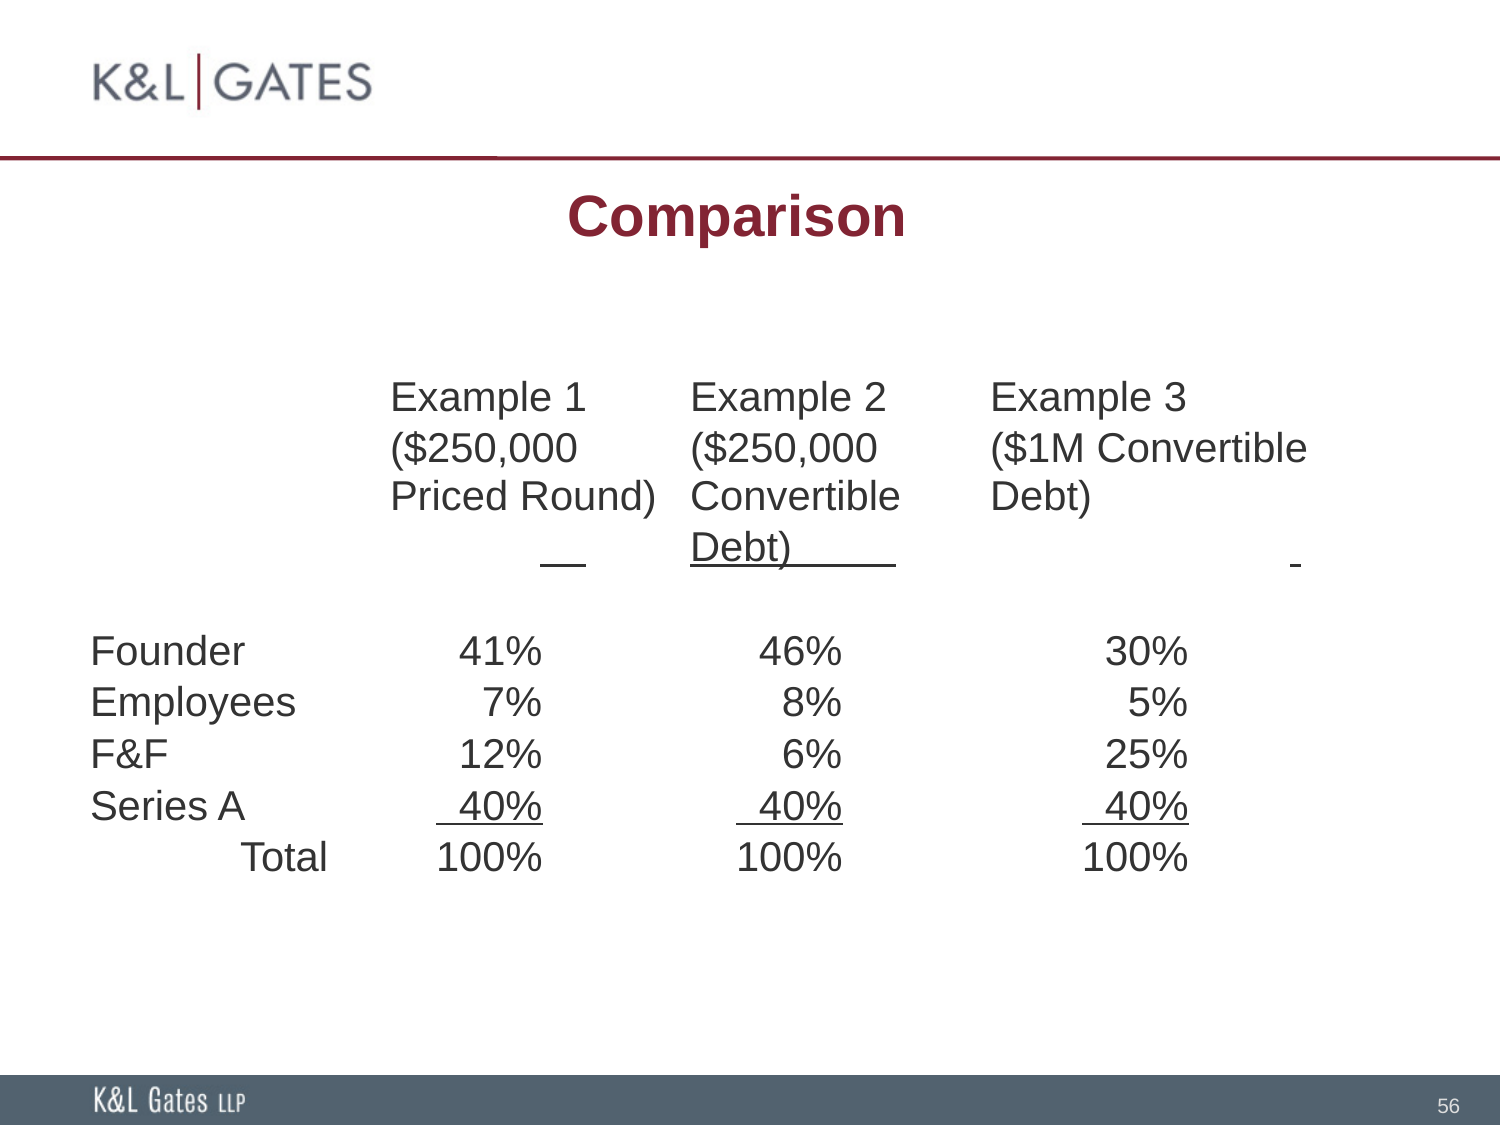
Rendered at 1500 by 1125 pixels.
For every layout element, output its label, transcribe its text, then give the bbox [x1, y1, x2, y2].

title Comparison [74, 178, 1401, 257]
picture [0, 1075, 1500, 1125]
picture [0, 0, 1498, 119]
list Example 1 Example 2 Example 3 ($250,000 ($250,000 ($1M Convertible Priced Round) Convertible Debt) Debt) Founder 41% 46% 30% Employees 7% 8% 5% F&F 12% 6% 25% Series A 40% 40% 40% Total 100% 100% 100% [74, 296, 1413, 893]
